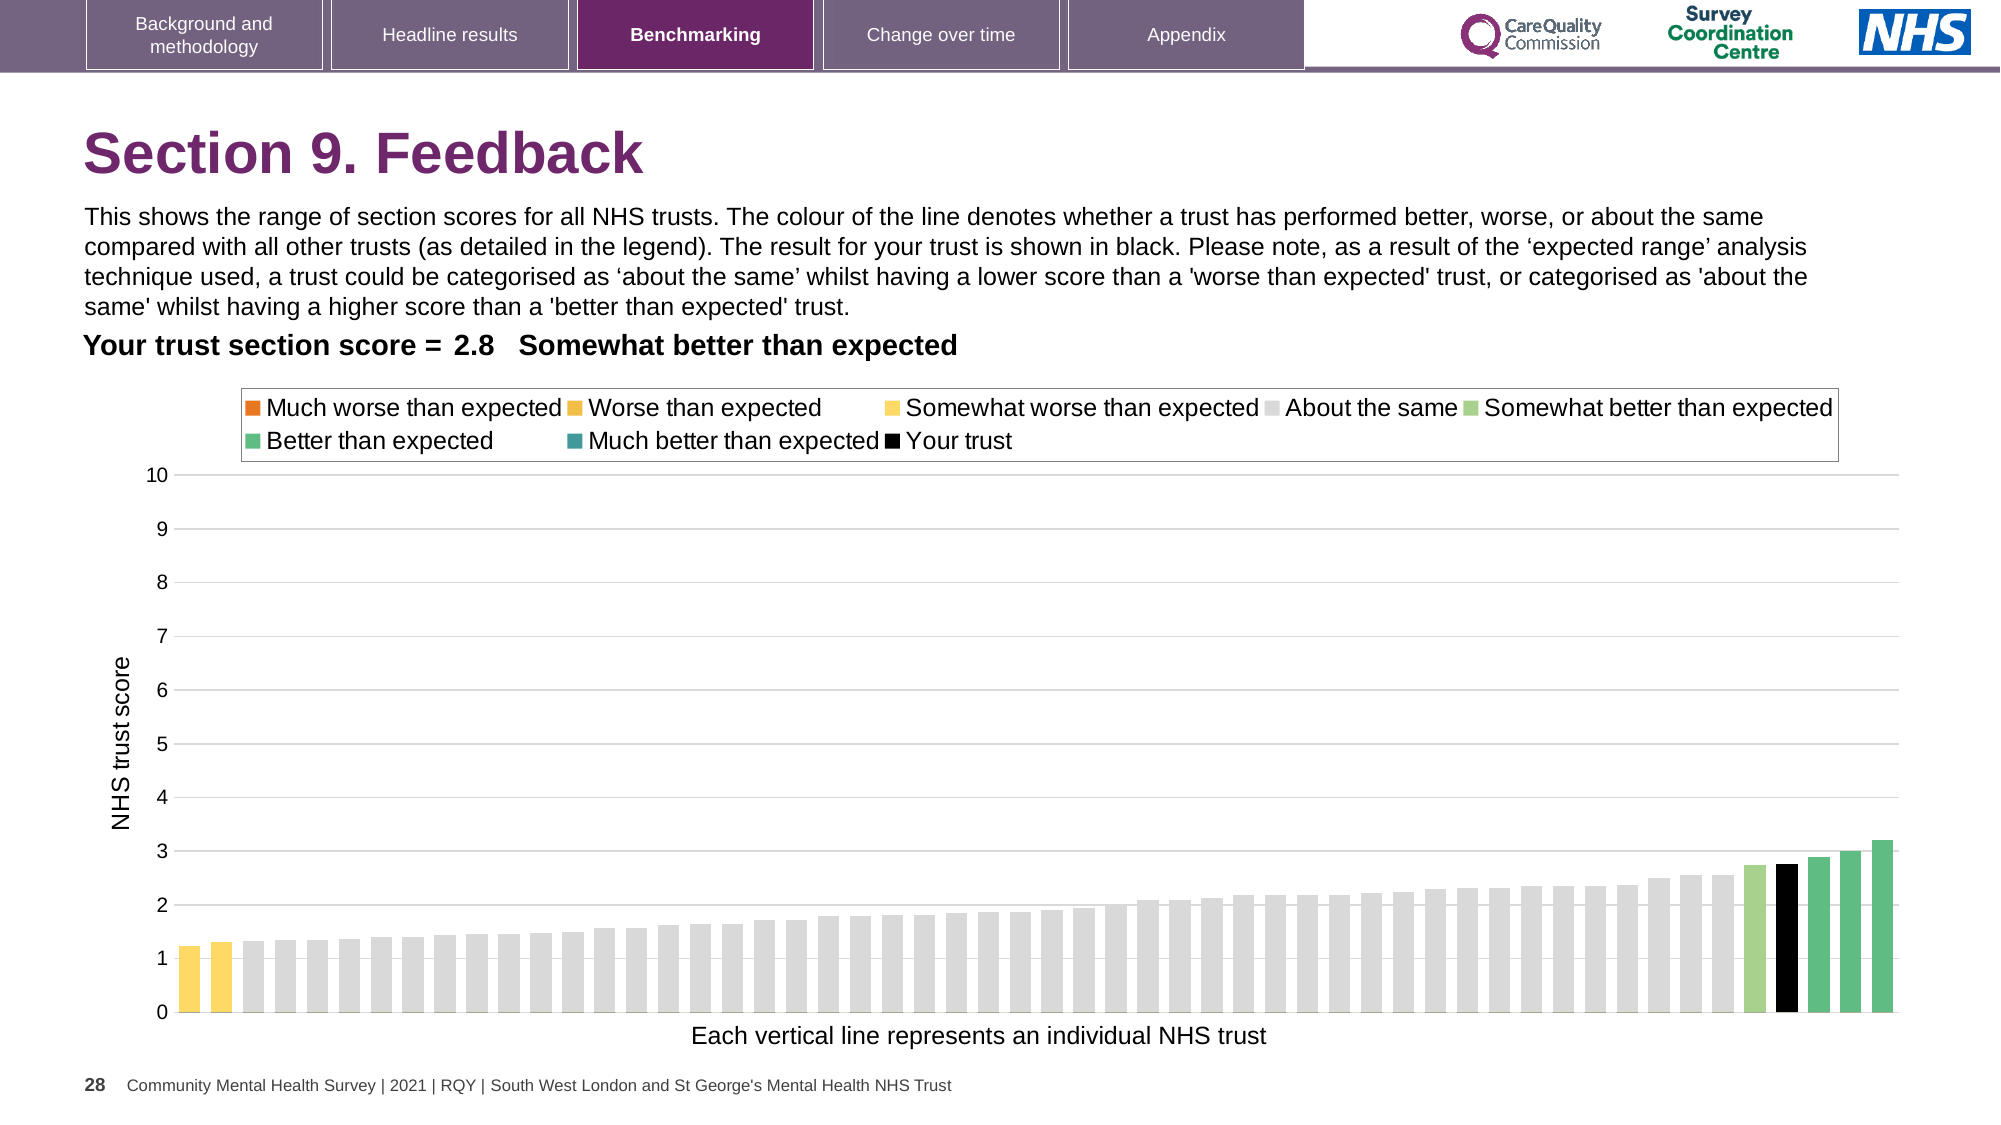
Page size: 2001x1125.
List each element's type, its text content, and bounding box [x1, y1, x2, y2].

picture [1859, 9, 1971, 55]
chart [99, 369, 1923, 1036]
picture [1666, 3, 1794, 61]
table_header Somewhat better than expected [518, 323, 1807, 369]
title Section 9. Feedback [68, 100, 1942, 209]
text_box 28 [84, 1065, 122, 1125]
table_header Your trust section score = [53, 323, 448, 370]
table_header 2.8 [448, 323, 518, 369]
picture [1460, 13, 1602, 59]
text_box This shows the range of section scores for all NHS trusts. The colour of the line denotes whether a trust has performed better, worse, or about the same compared with all other trusts (as detailed in the legend). The result for your trust is shown in black. Please note, as a result of the ‘expected range’ analysis technique used, a trust could be categorised as ‘about the same’ whilst having a lower score than a 'worse than expected' trust, or categorised as 'about the same' whilst having a higher score than a 'better than expected' trust. [69, 192, 1890, 328]
text_box Each vertical line represents an individual NHS trust [676, 1036, 1283, 1058]
